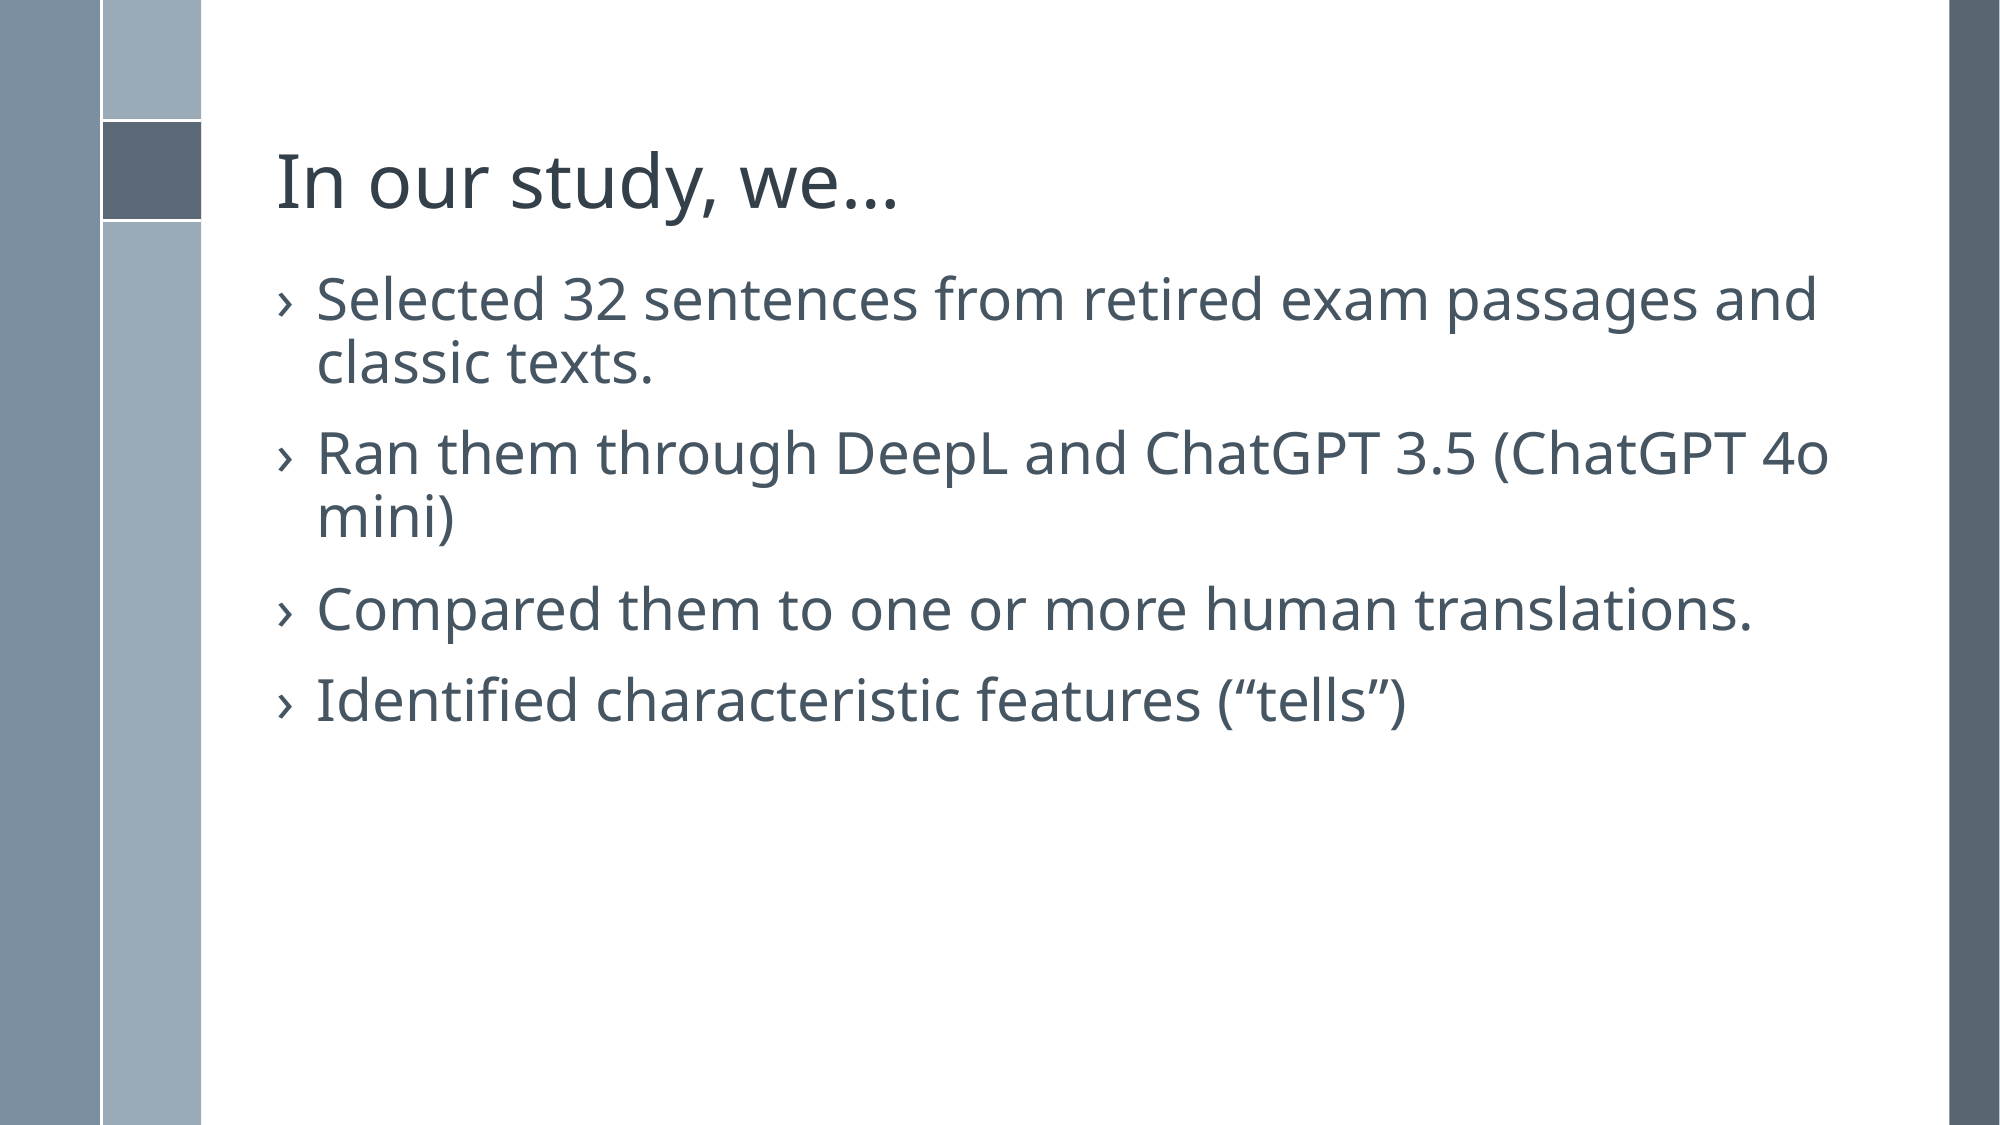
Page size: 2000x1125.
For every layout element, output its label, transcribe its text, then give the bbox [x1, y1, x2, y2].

list Selected 32 sentences from retired exam passages and classic texts. Ran them through DeepL and ChatGPT 3.5 (ChatGPT 4o mini) Compared them to one or more human translations. Identified characteristic features (“tells”) [261, 262, 1867, 1013]
title In our study, we… [261, 29, 1867, 233]
